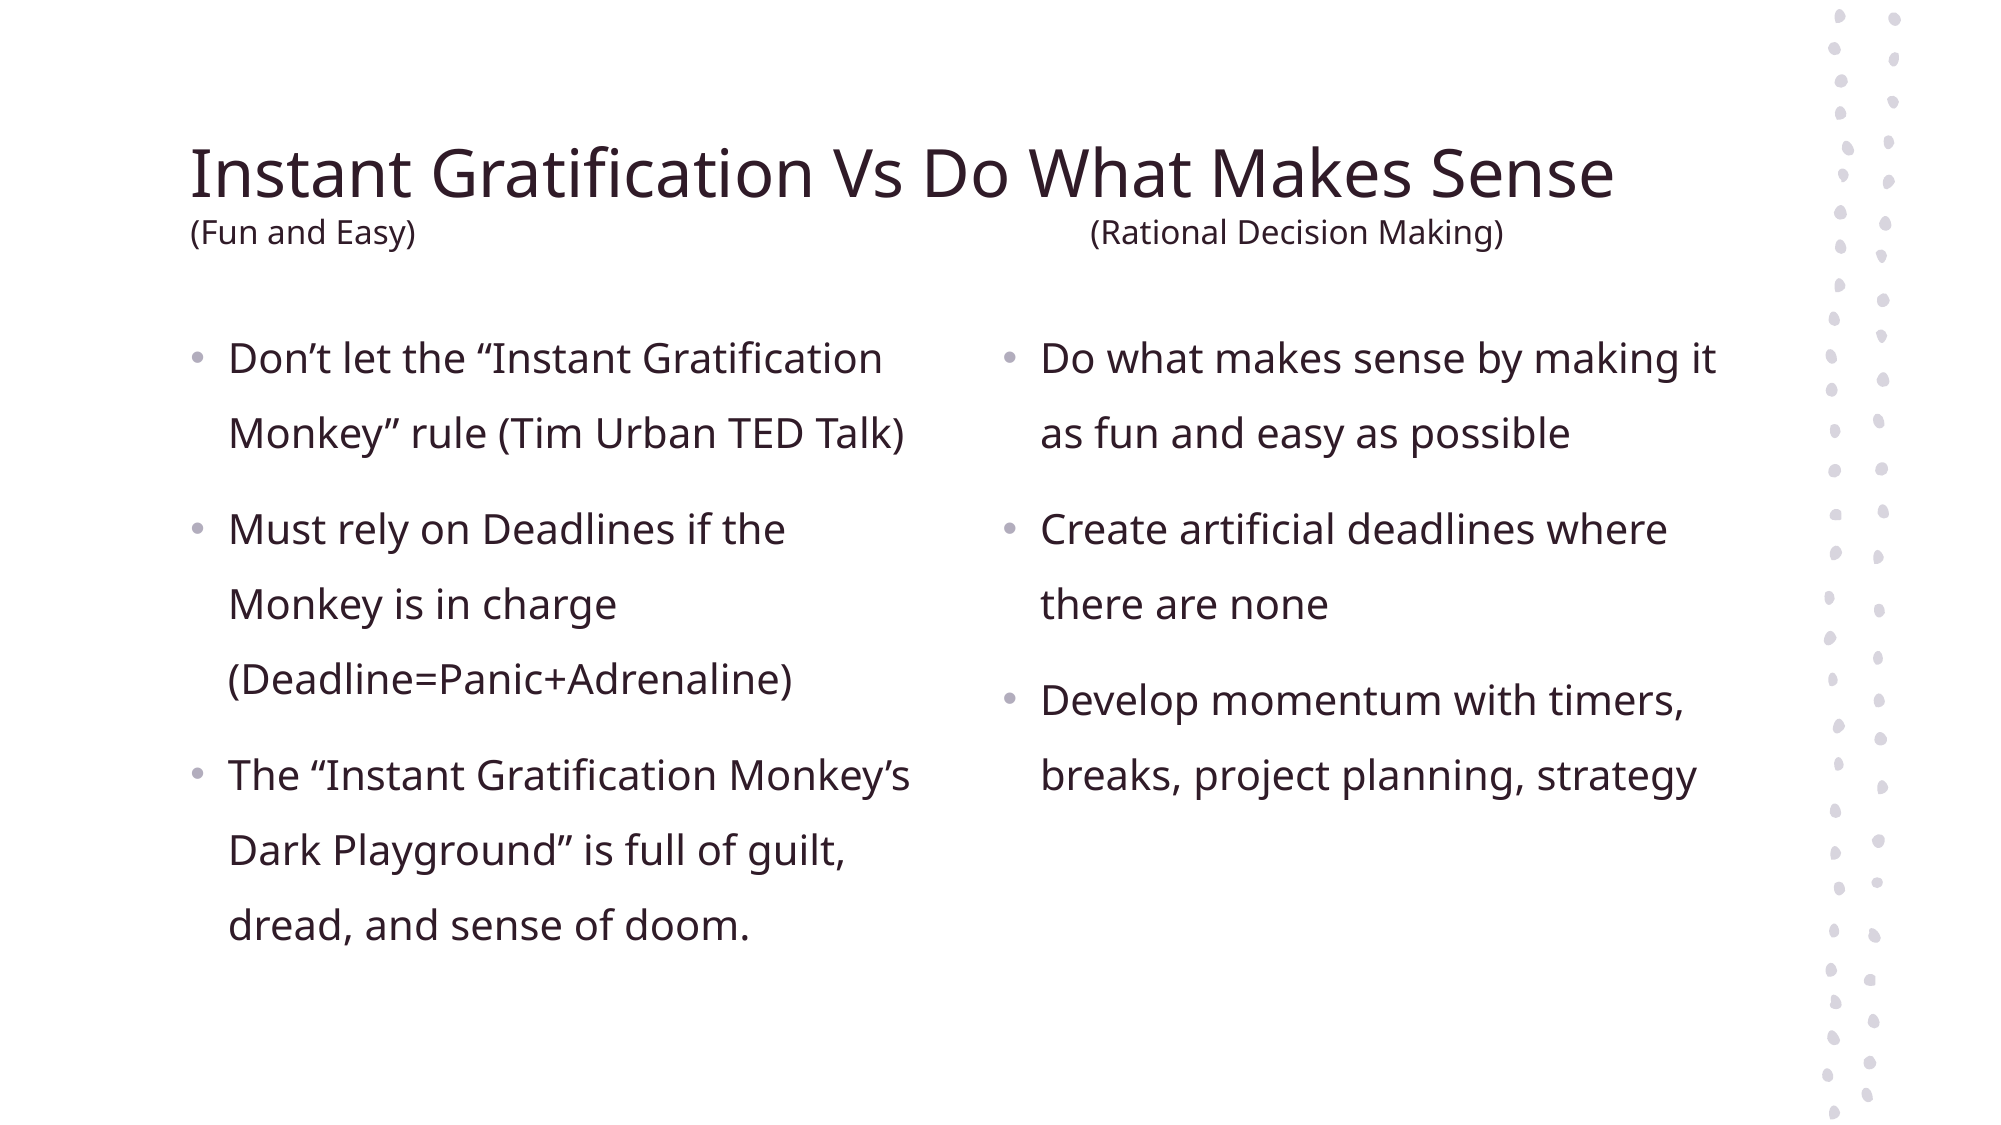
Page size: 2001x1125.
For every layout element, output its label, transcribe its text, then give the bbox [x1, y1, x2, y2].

title Instant Gratification Vs Do What Makes Sense (Fun and Easy) (Rational Decision Making) [175, 82, 1756, 300]
list Do what makes sense by making it as fun and easy as possible Create artificial deadlines where there are none Develop momentum with timers, breaks, project planning, strategy [987, 299, 1756, 1014]
list Don’t let the “Instant Gratification Monkey” rule (Tim Urban TED Talk) Must rely on Deadlines if the Monkey is in charge (Deadline=Panic+Adrenaline) The “Instant Gratification Monkey’s Dark Playground” is full of guilt, dread, and sense of doom. [175, 299, 944, 1014]
